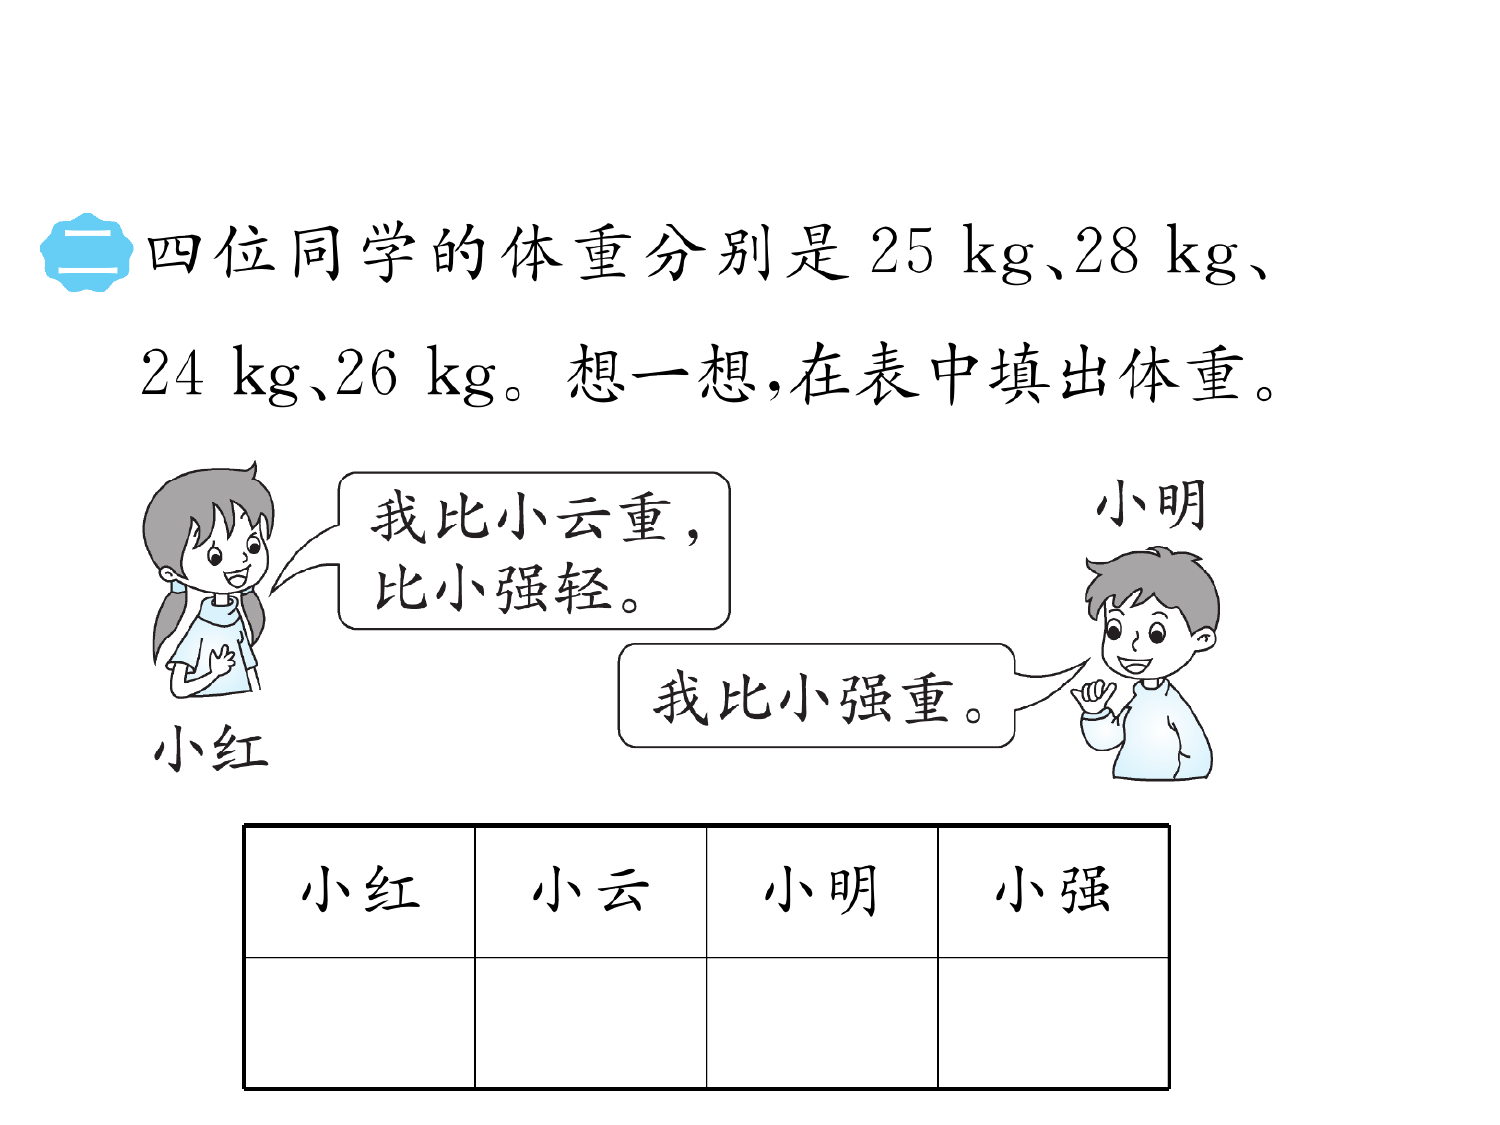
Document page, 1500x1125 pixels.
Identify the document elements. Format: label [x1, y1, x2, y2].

picture [35, 177, 1321, 1122]
